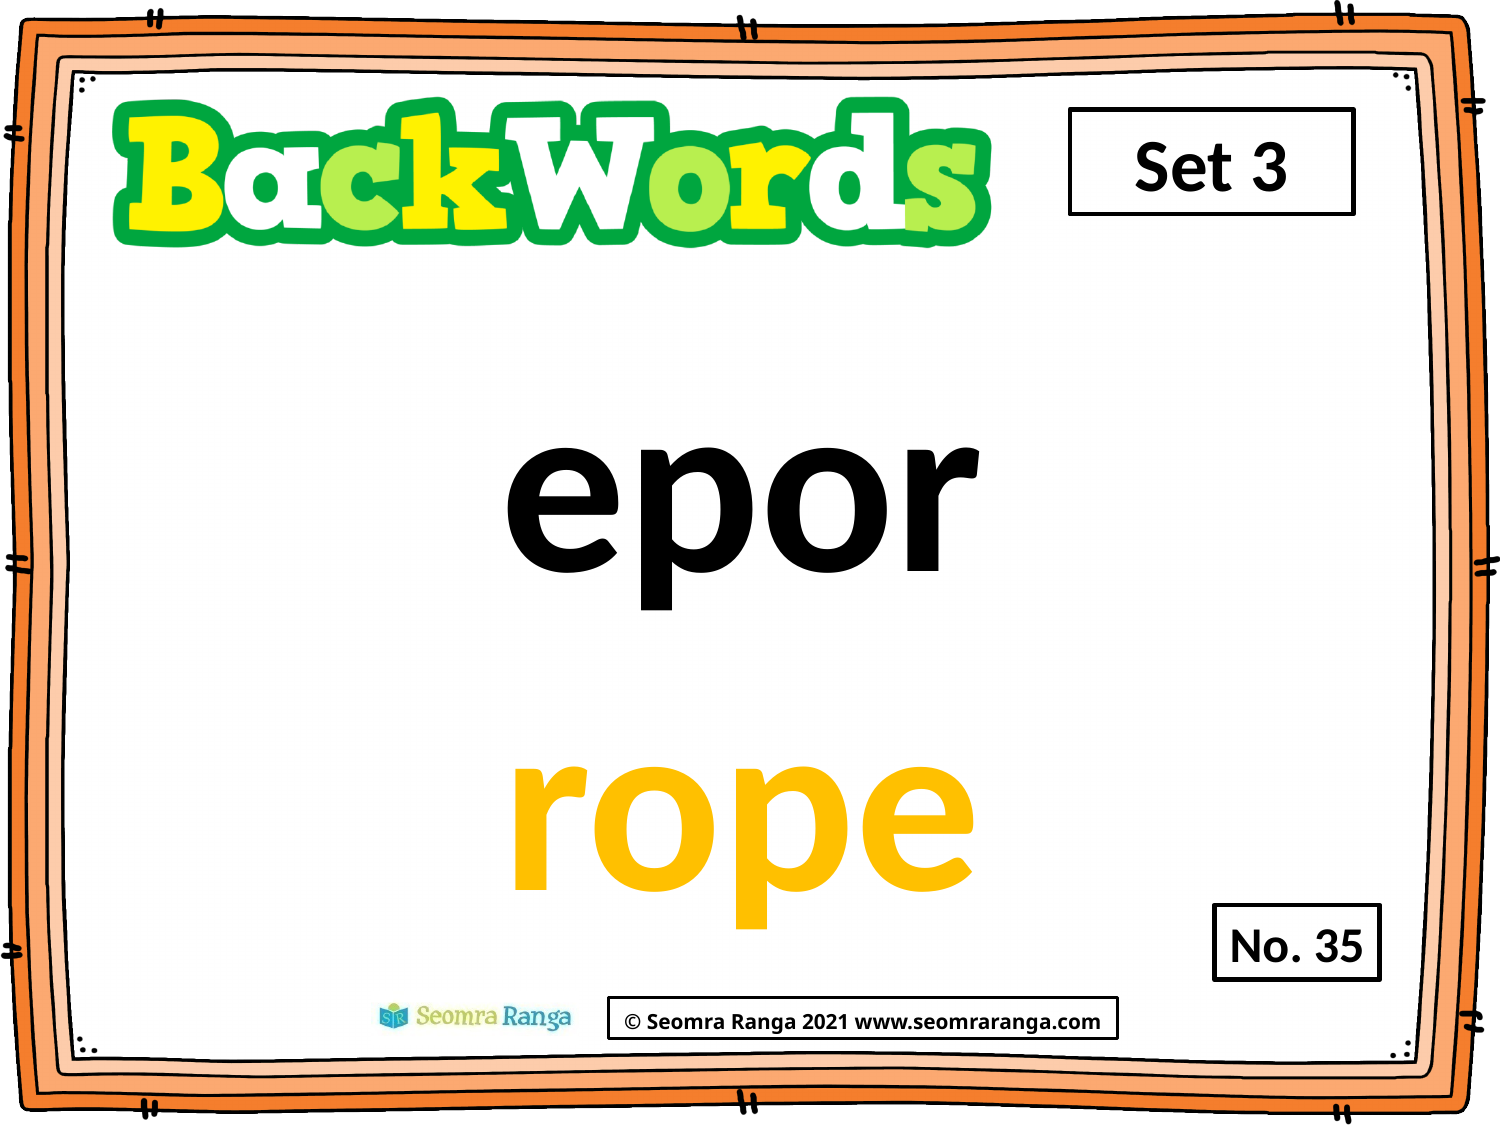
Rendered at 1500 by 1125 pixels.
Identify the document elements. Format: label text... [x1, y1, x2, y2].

text_box No. 35 [1214, 905, 1380, 980]
text_box Set 3 [1069, 109, 1354, 215]
picture [0, 0, 1500, 1125]
text_box epor [475, 314, 1010, 630]
text_box © Seomra Ranga 2021 www.seomraranga.com [608, 997, 1118, 1039]
text_box rope [475, 632, 1010, 948]
